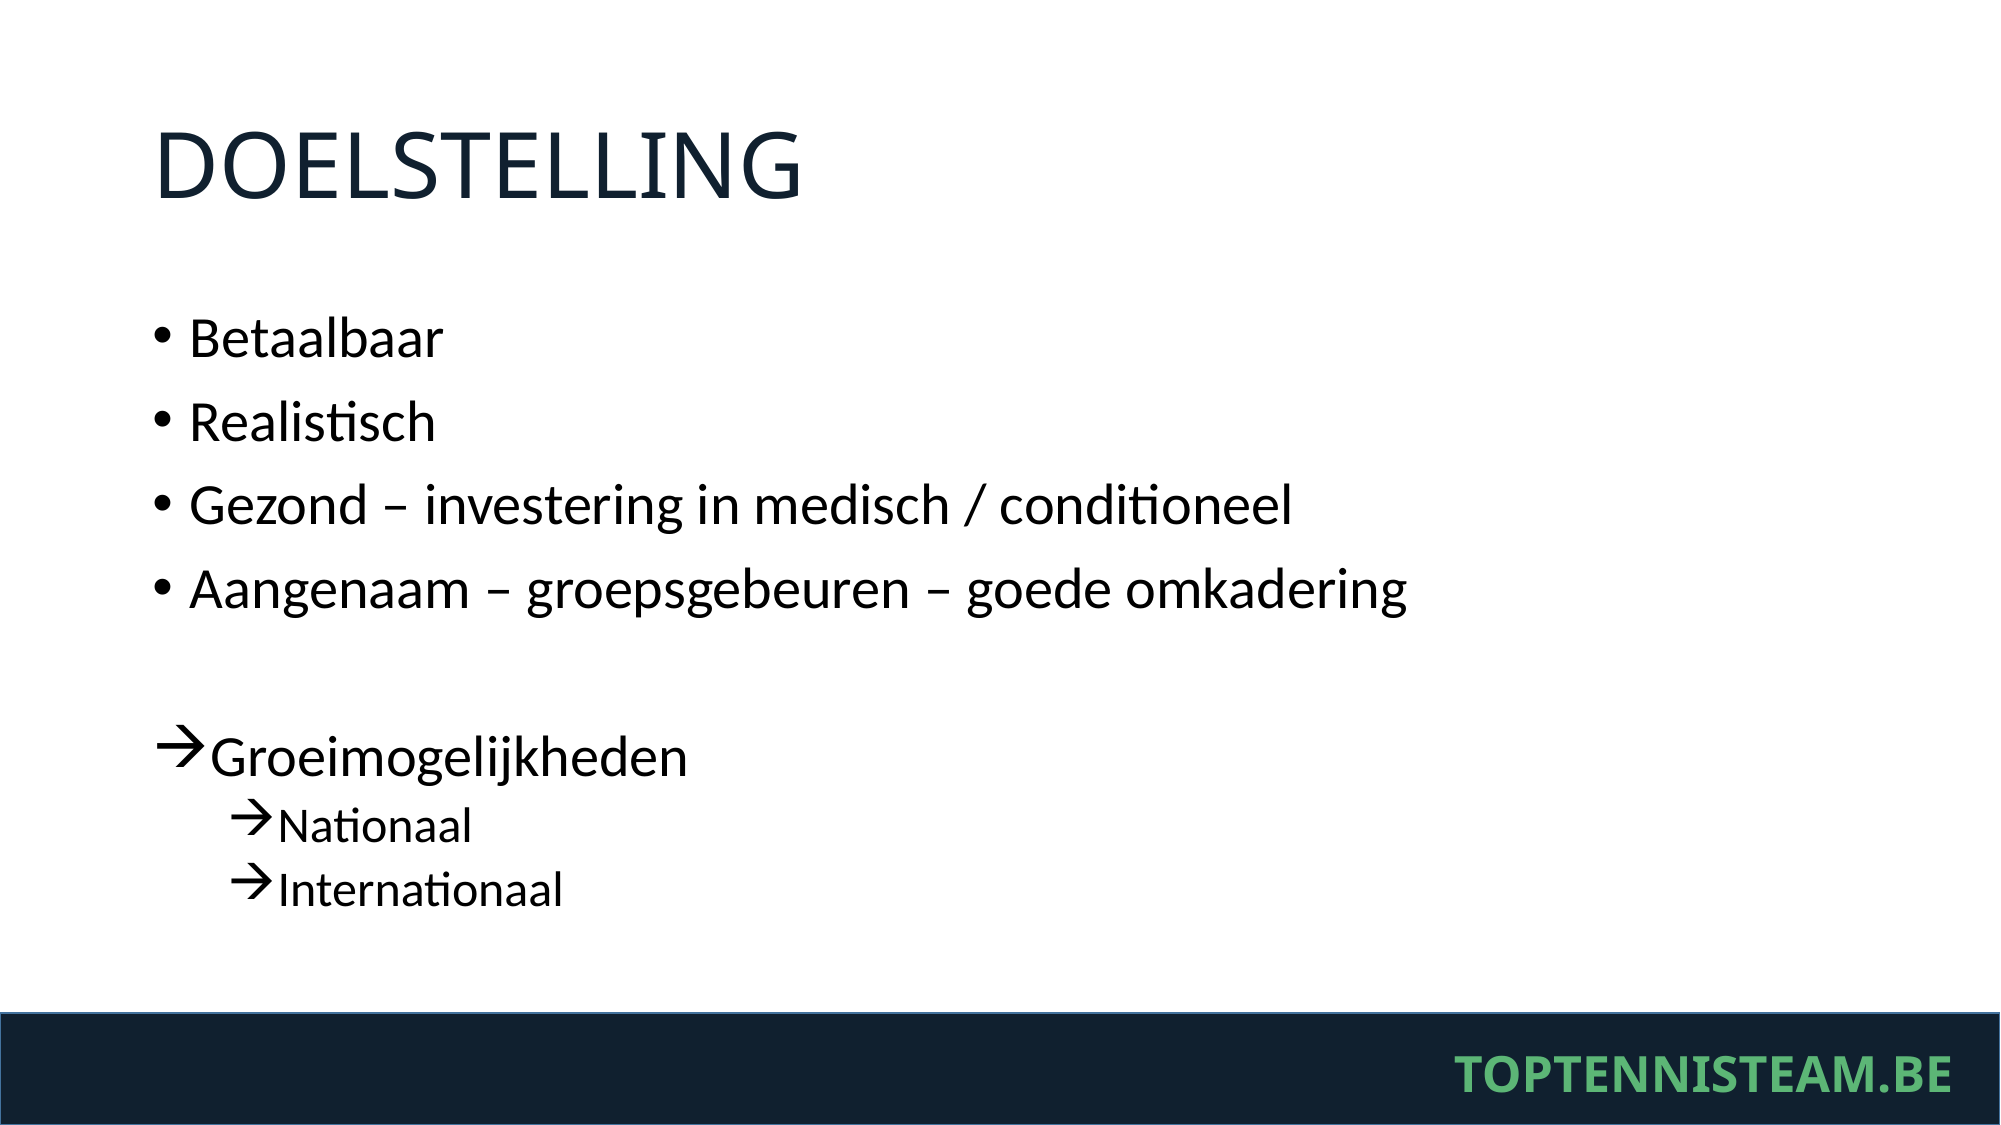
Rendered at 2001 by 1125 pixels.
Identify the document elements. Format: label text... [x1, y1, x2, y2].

list Betaalbaar Realistisch Gezond – investering in medisch / conditioneel Aangenaam – groepsgebeuren – goede omkadering Groeimogelijkheden Nationaal Internationaal [137, 299, 1863, 973]
text_box TOPTENNISTEAM.BE [1439, 1035, 2000, 1111]
title DOELSTELLING [137, 59, 1863, 278]
text_box [0, 1012, 2000, 1125]
